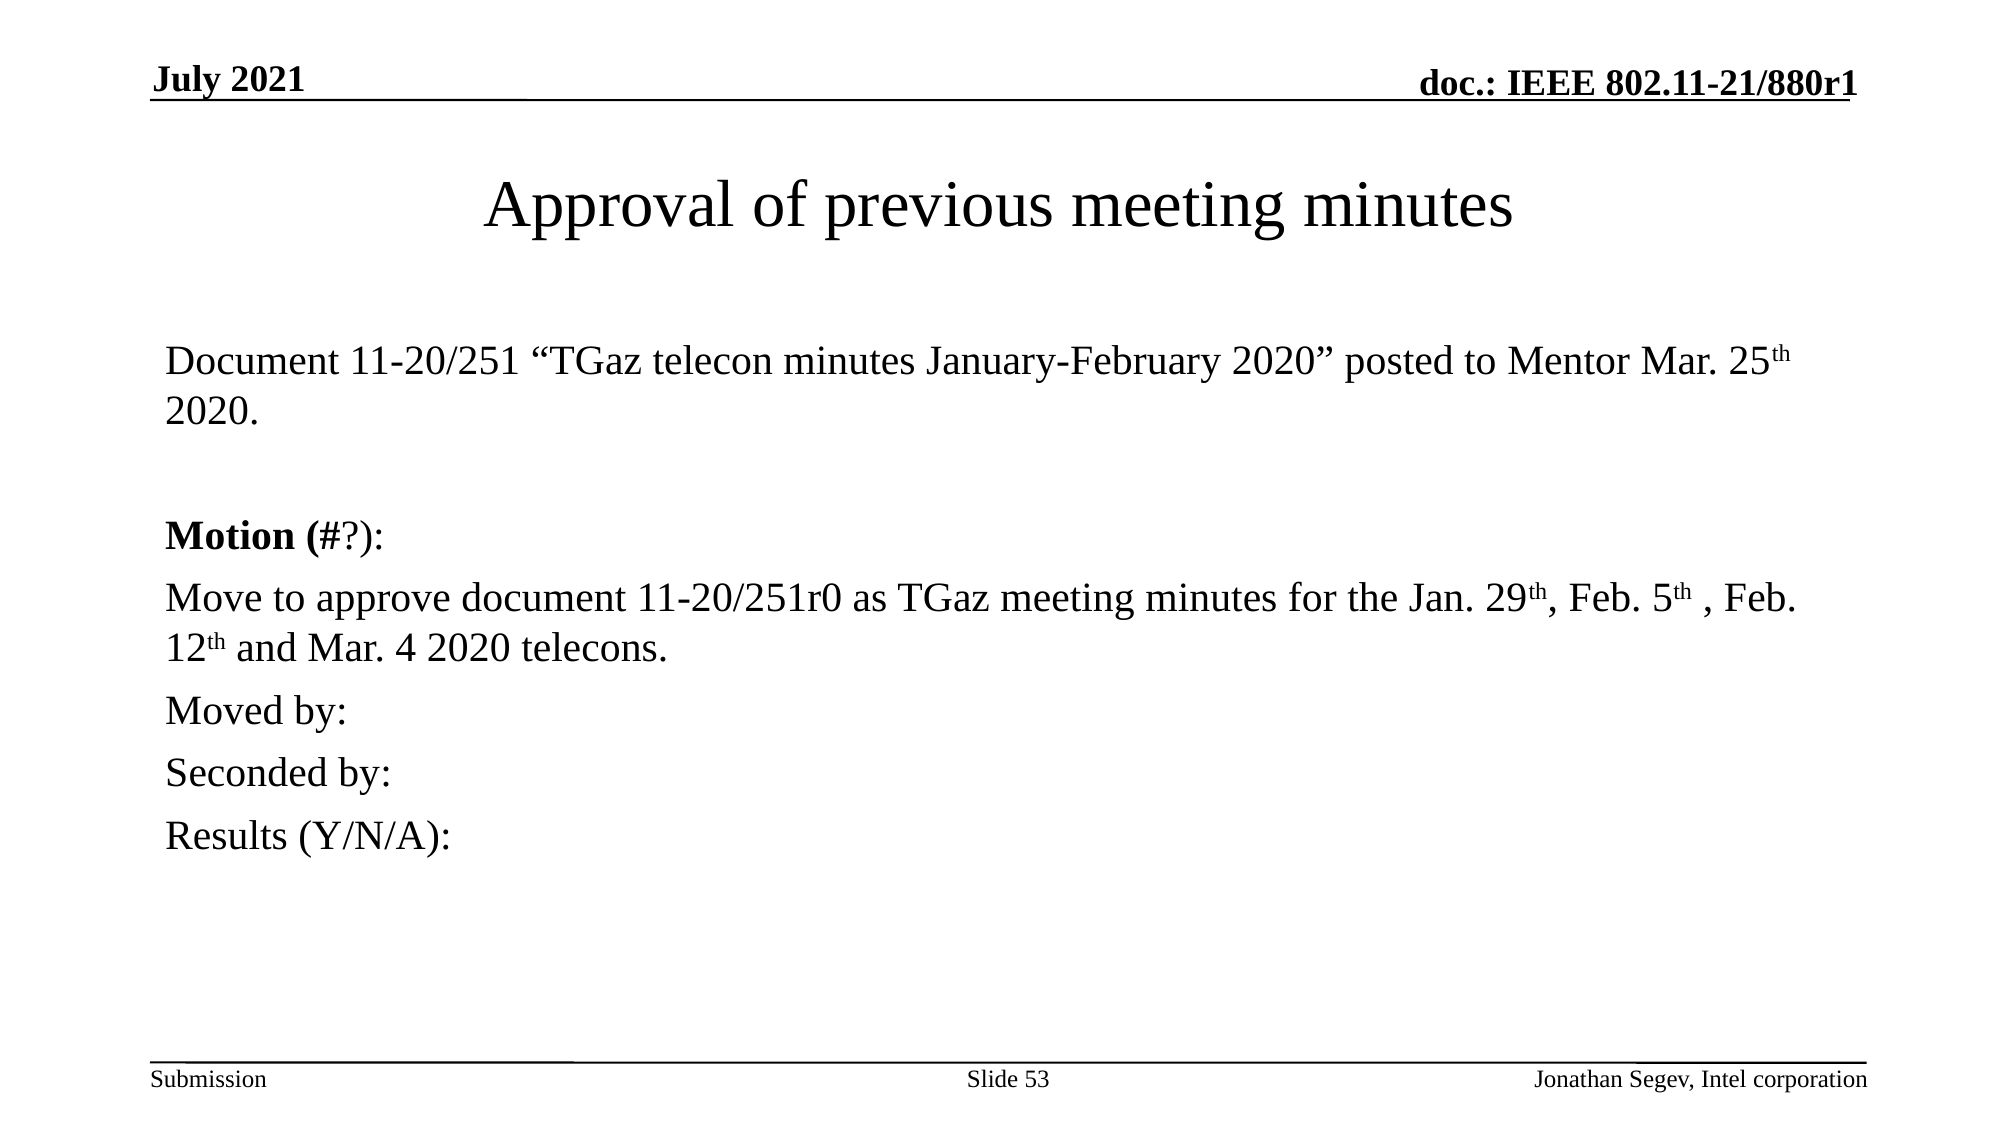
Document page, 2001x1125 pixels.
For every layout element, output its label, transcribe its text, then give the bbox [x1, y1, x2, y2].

title Approval of previous meeting minutes [149, 112, 1850, 288]
slide_number Slide 53 [950, 1061, 1067, 1123]
footer Jonathan Segev, Intel corporation [1171, 1061, 1869, 1093]
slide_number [152, 54, 563, 100]
list Document 11-20/251 “TGaz telecon minutes January-February 2020” posted to Mentor Mar. 25th 2020. Motion (#?): Move to approve document 11-20/251r0 as TGaz meeting minutes for the Jan. 29th, Feb. 5th , Feb. 12th and Mar. 4 2020 telecons. Moved by: Seconded by: Results (Y/N/A): [149, 324, 1850, 1000]
